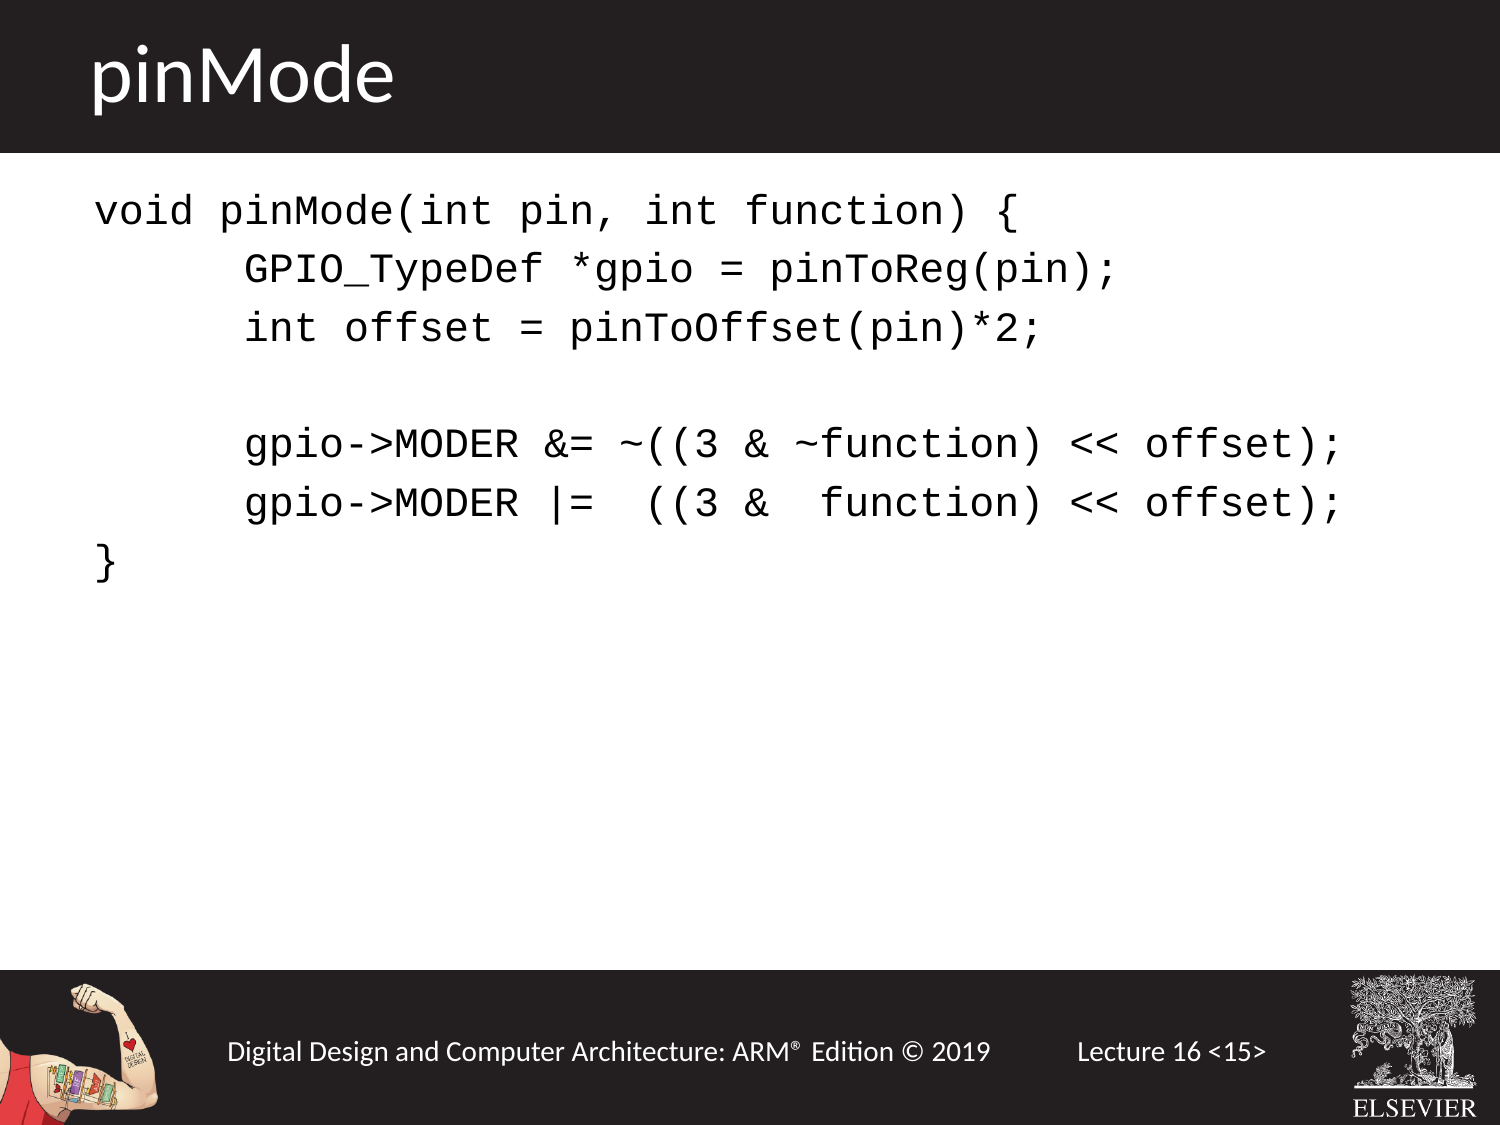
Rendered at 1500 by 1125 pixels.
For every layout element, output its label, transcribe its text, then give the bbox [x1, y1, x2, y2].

text_box pinMode [74, 11, 1470, 126]
picture [0, 979, 163, 1125]
picture [1350, 974, 1477, 1117]
text_box void pinMode(int pin, int function) { GPIO_TypeDef *gpio = pinToReg(pin); int offset = pinToOffset(pin)*2; gpio->MODER &= ~((3 & ~function) << offset); gpio->MODER |= ((3 & function) << offset); } [69, 174, 1470, 918]
